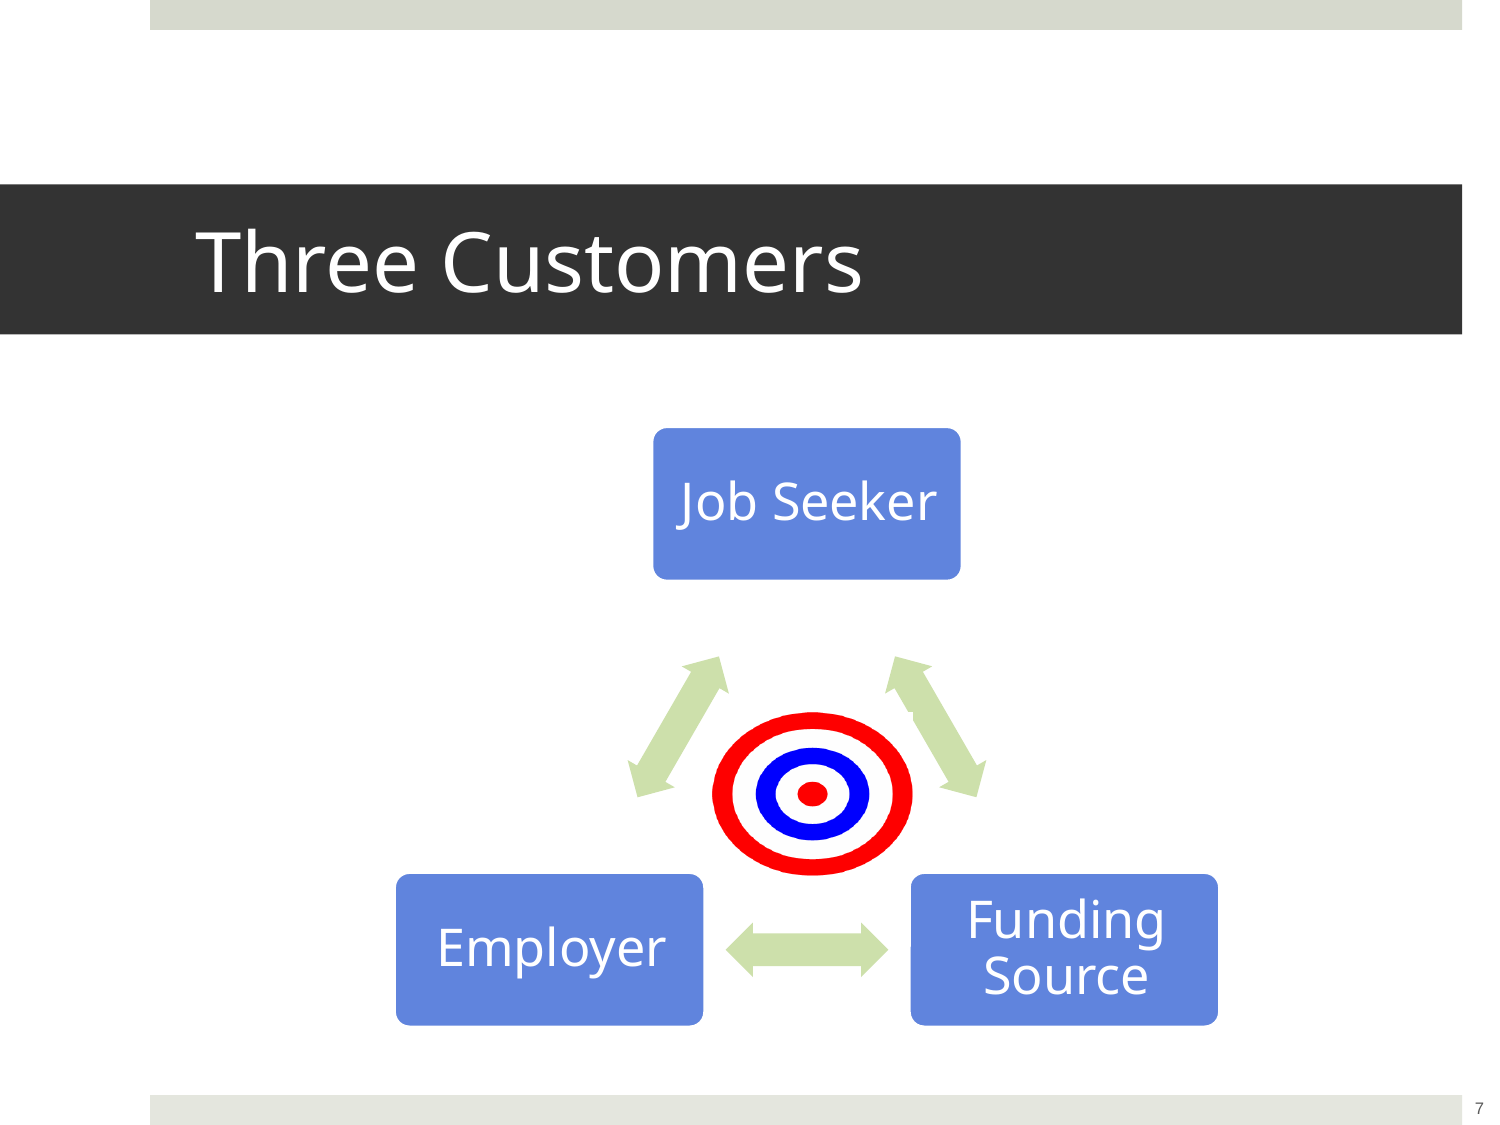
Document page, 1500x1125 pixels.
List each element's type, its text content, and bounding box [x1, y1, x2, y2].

picture [711, 711, 913, 877]
slide_number 7 [1441, 1077, 1500, 1125]
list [182, 425, 1432, 1029]
title Three Customers [0, 184, 1463, 335]
